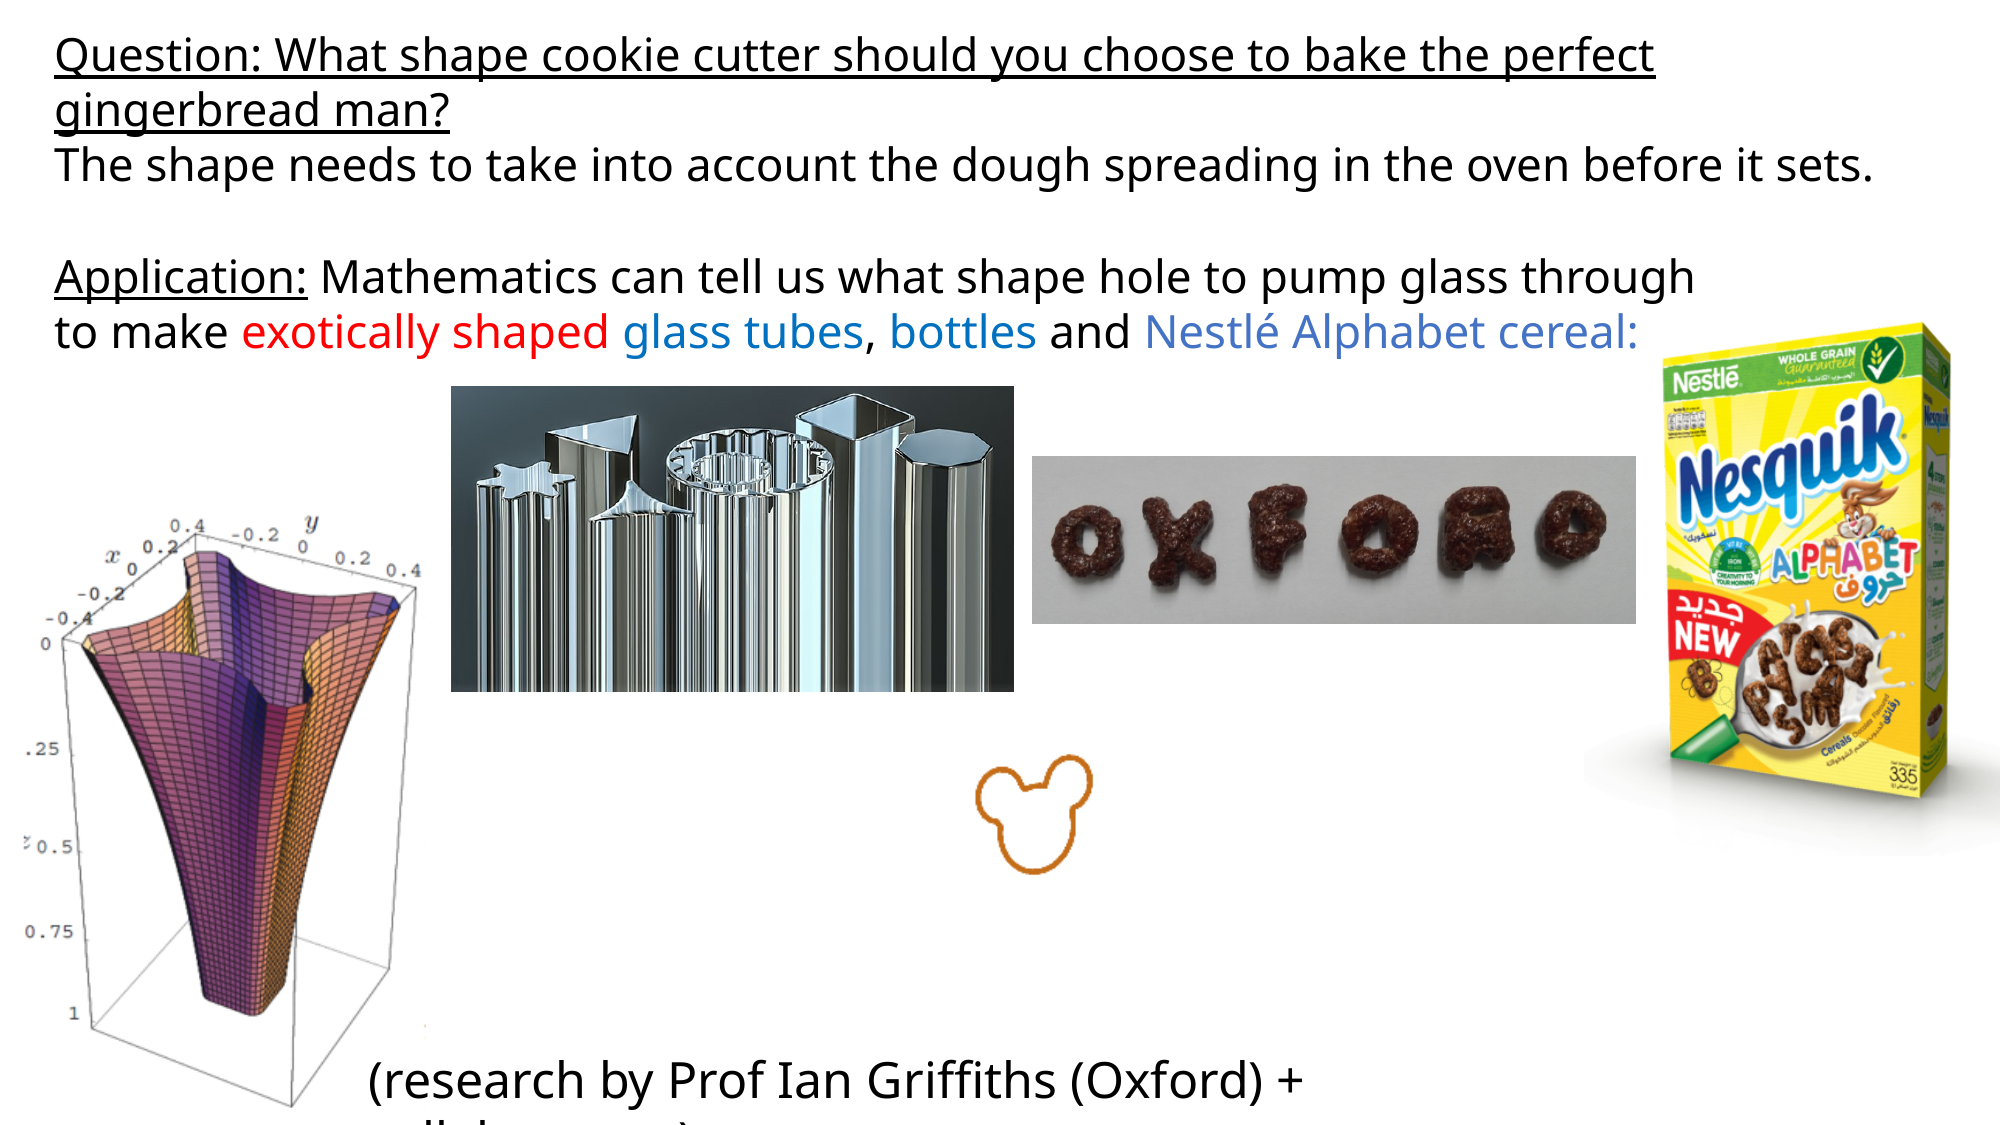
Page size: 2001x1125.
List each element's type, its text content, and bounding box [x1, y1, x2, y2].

text_box (research by Prof Ian Griffiths (Oxford) + collaborators) [426, 1041, 896, 1125]
picture [18, 500, 426, 1125]
text_box Application: Mathematics can tell us what shape hole to pump glass through to make exotically shaped glass tubes, bottles and Nestlé Alphabet cereal: [39, 240, 1755, 365]
picture [451, 269, 2000, 1125]
text_box Question: What shape cookie cutter should you choose to bake the perfect gingerbread man? The shape needs to take into account the dough spreading in the oven before it sets. [39, 18, 1896, 199]
